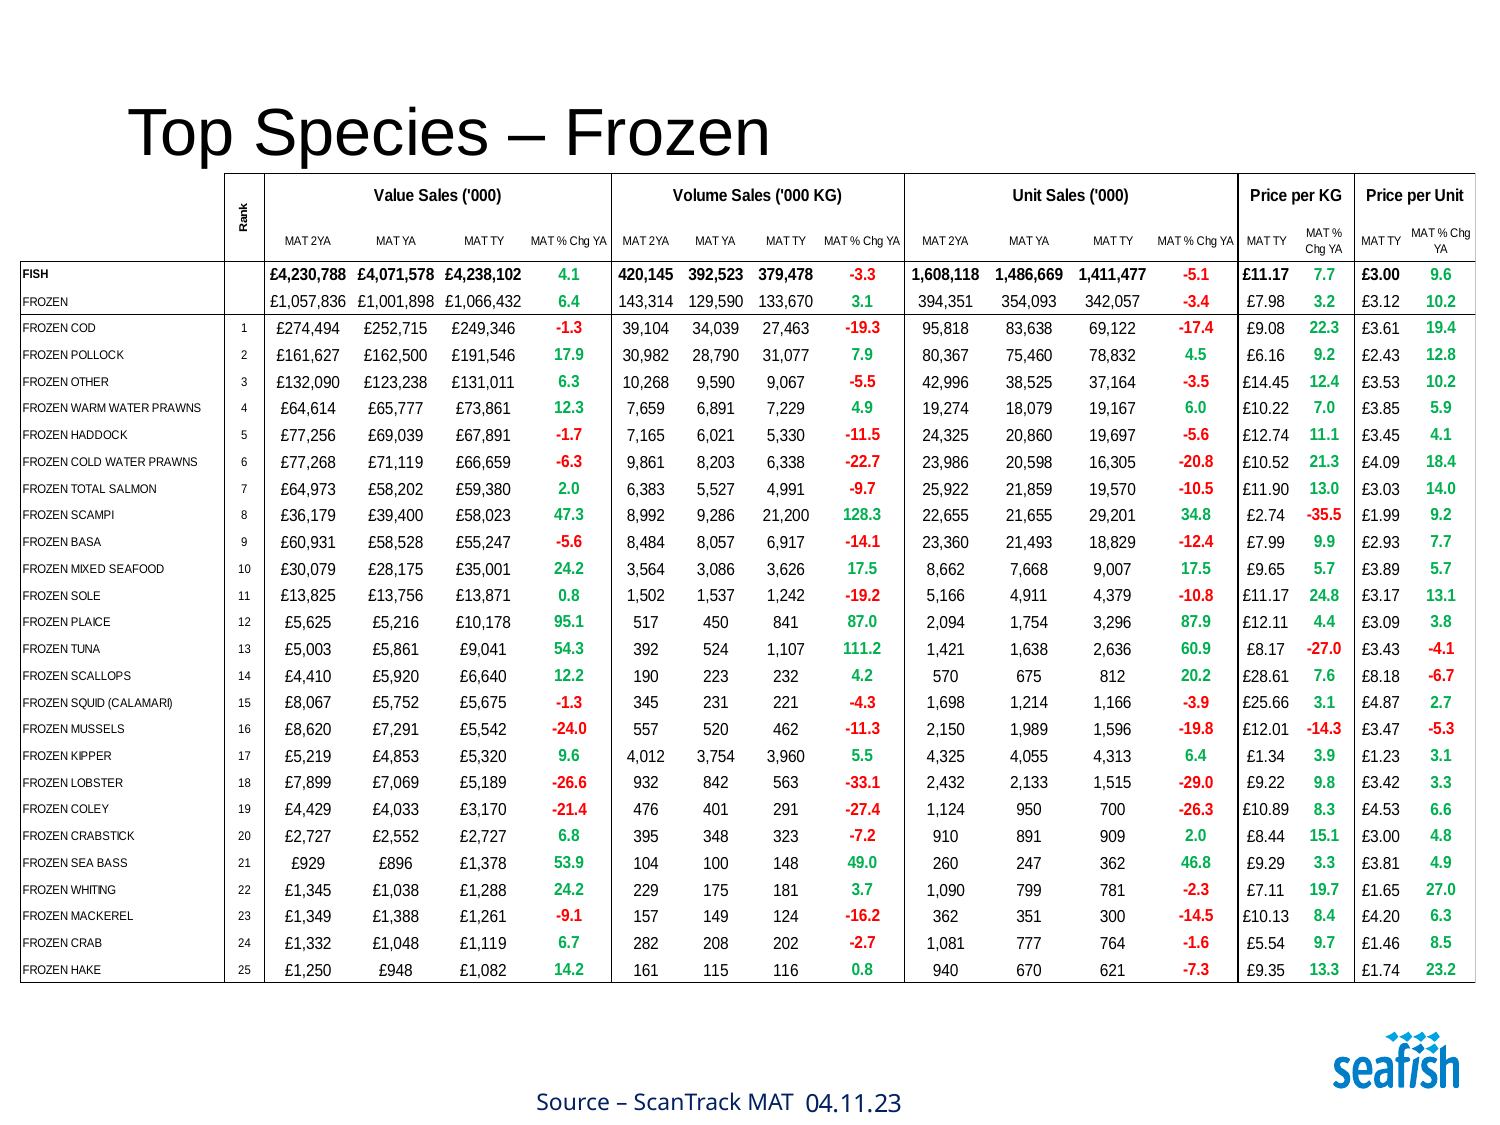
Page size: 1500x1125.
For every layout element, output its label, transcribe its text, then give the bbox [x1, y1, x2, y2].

text_box Source – ScanTrack MAT [508, 1079, 823, 1123]
picture [728, 1081, 979, 1115]
picture [19, 172, 1476, 984]
title Top Species – Frozen [112, 24, 1406, 172]
